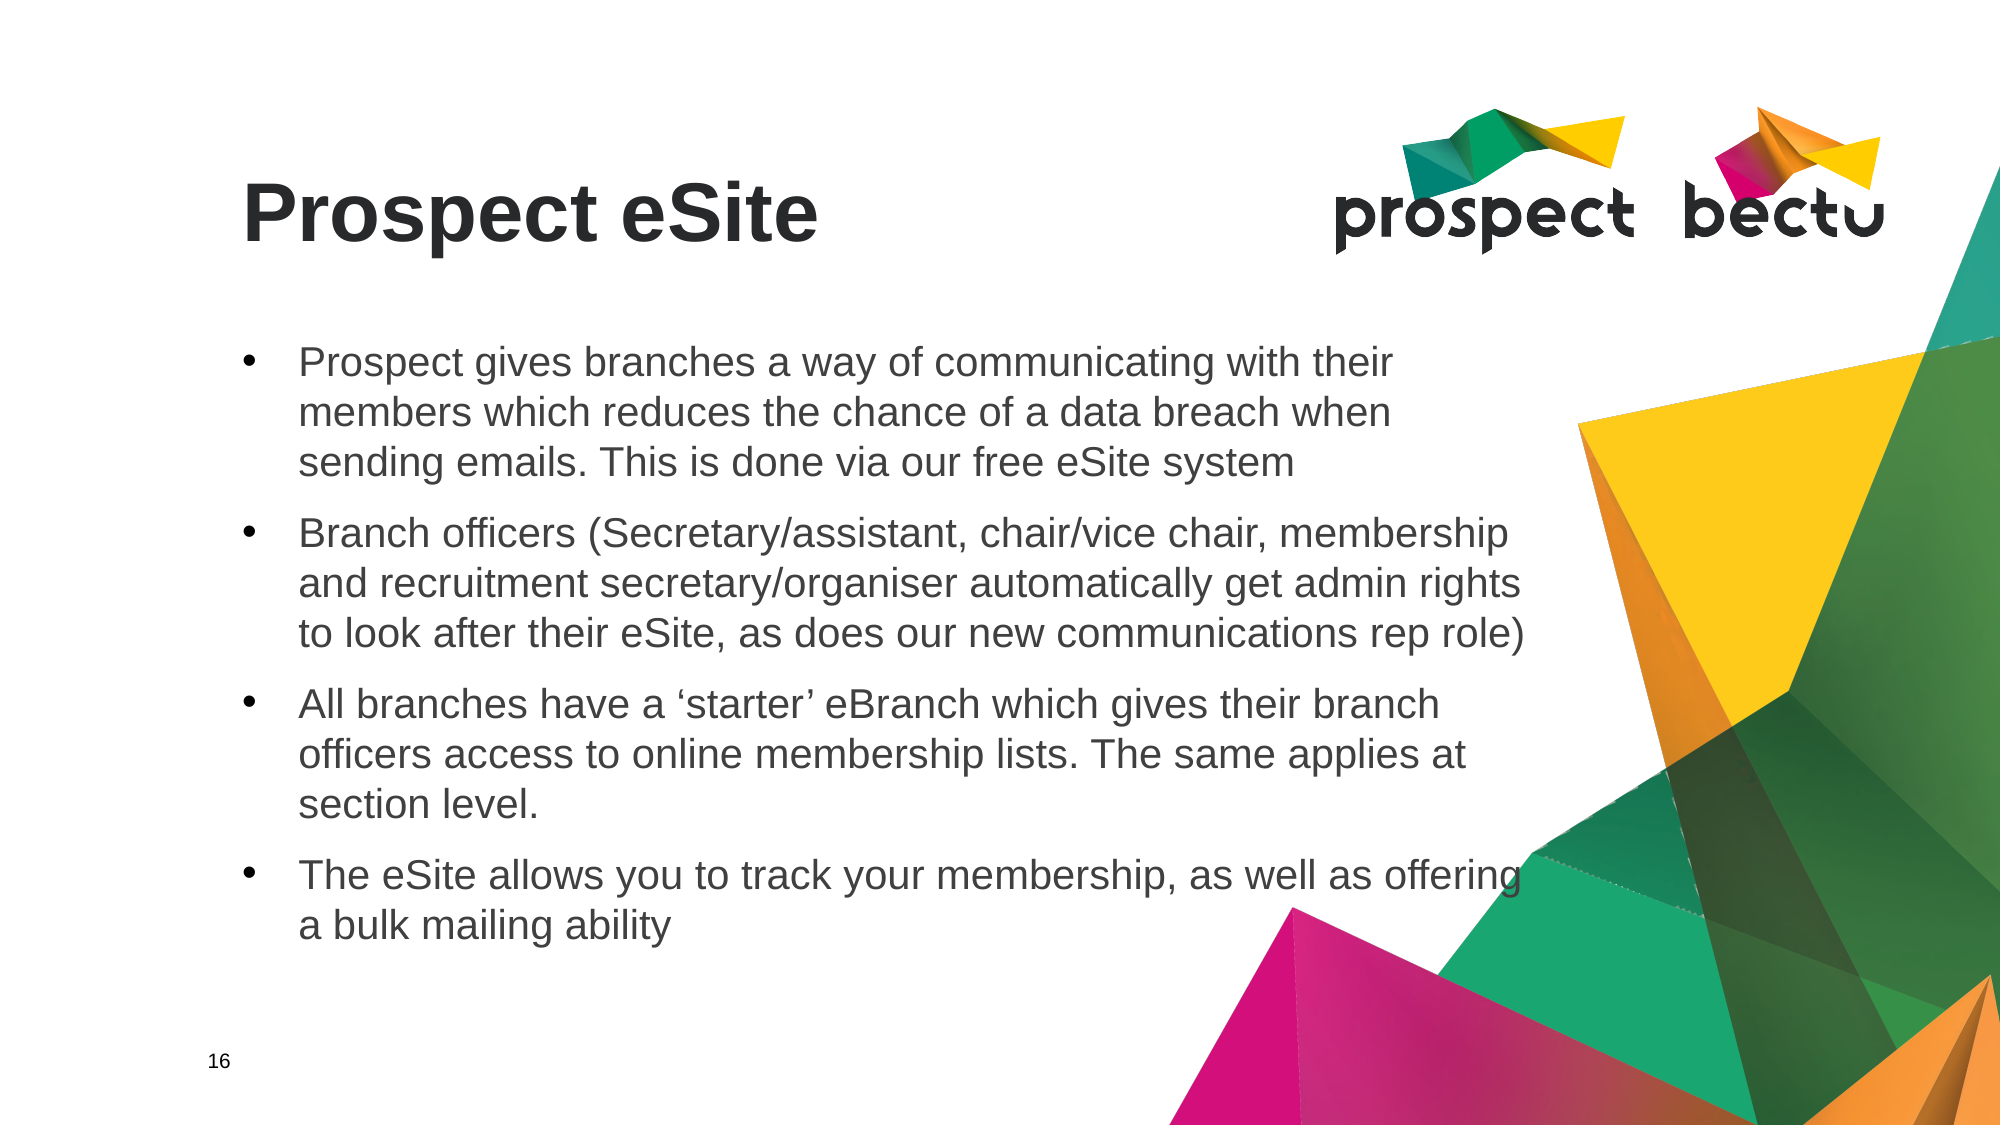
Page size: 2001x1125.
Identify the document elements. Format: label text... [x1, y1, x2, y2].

list Prospect gives branches a way of communicating with their members which reduces the chance of a data breach when sending emails. This is done via our free eSite system Branch officers (Secretary/assistant, chair/vice chair, membership and recruitment secretary/organiser automatically get admin rights to look after their eSite, as does our new communications rep role) All branches have a ‘starter’ eBranch which gives their branch officers access to online membership lists. The same applies at section level. The eSite allows you to track your membership, as well as offering a bulk mailing ability [242, 334, 1533, 951]
title Prospect eSite [242, 80, 1516, 259]
picture [1169, 0, 2000, 1125]
